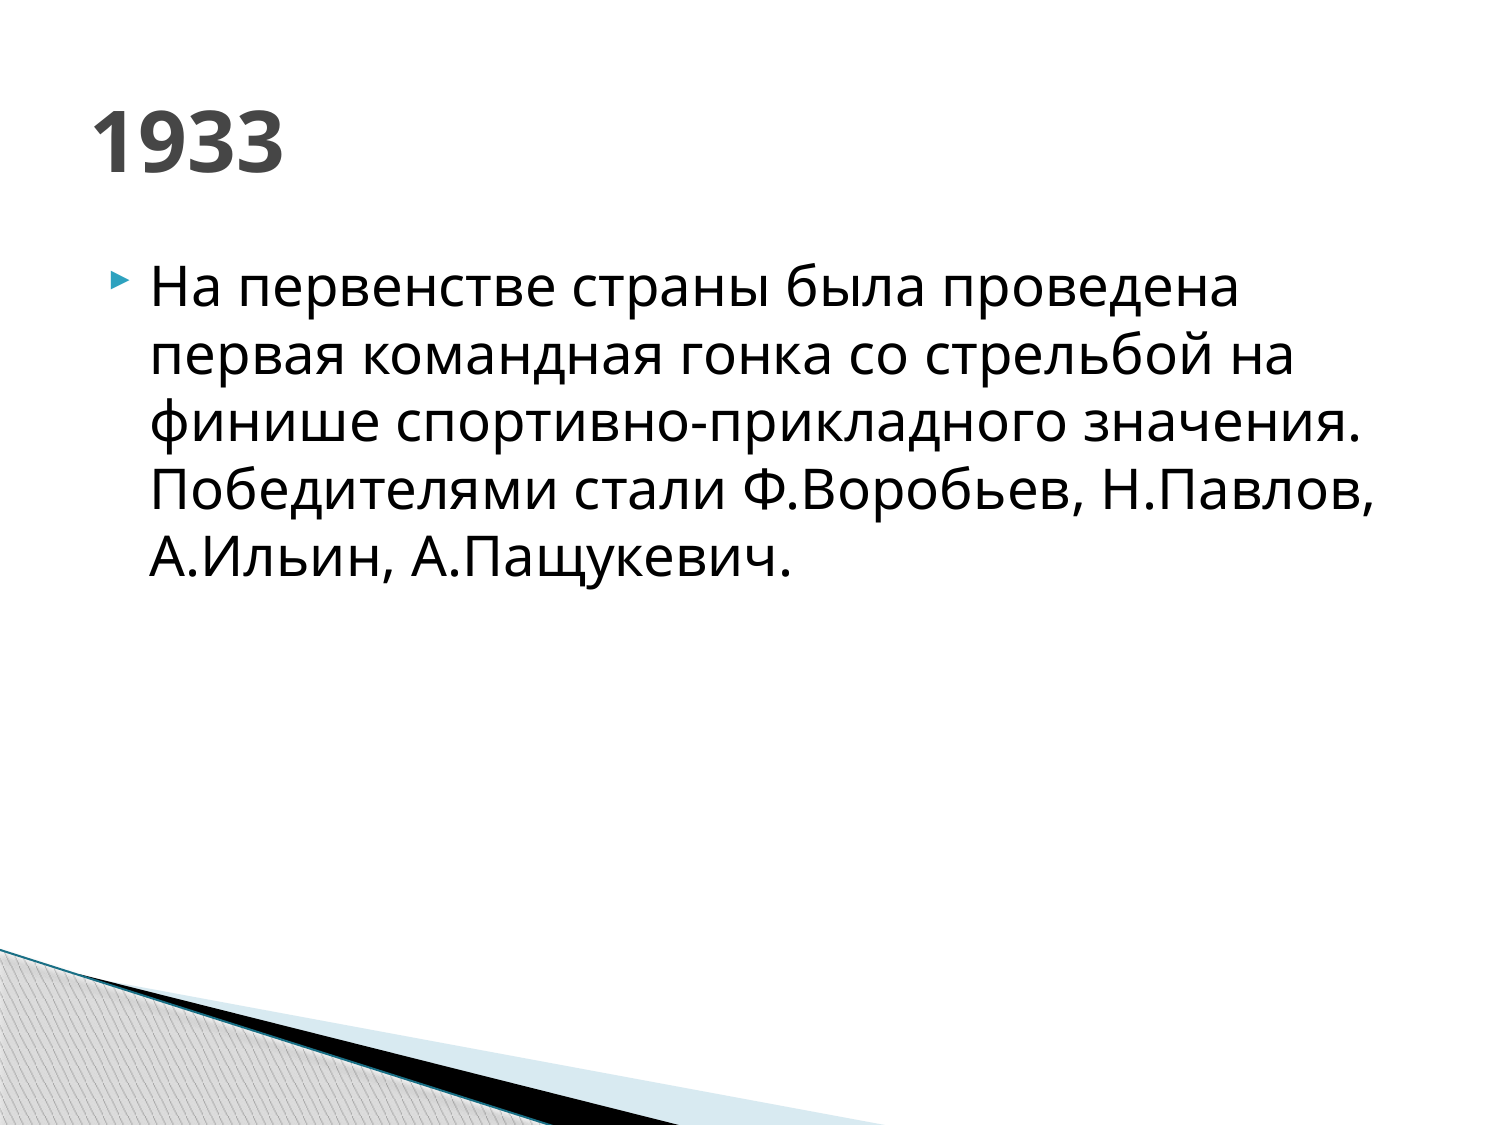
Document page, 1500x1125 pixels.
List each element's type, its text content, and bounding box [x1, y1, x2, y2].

list На первенстве страны была проведена первая командная гонка со стрельбой на финише спортивно-прикладного значения. Победителями стали Ф.Воробьев, Н.Павлов, А.Ильин, А.Пащукевич. [75, 243, 1425, 986]
title 1933 [75, 45, 1425, 233]
